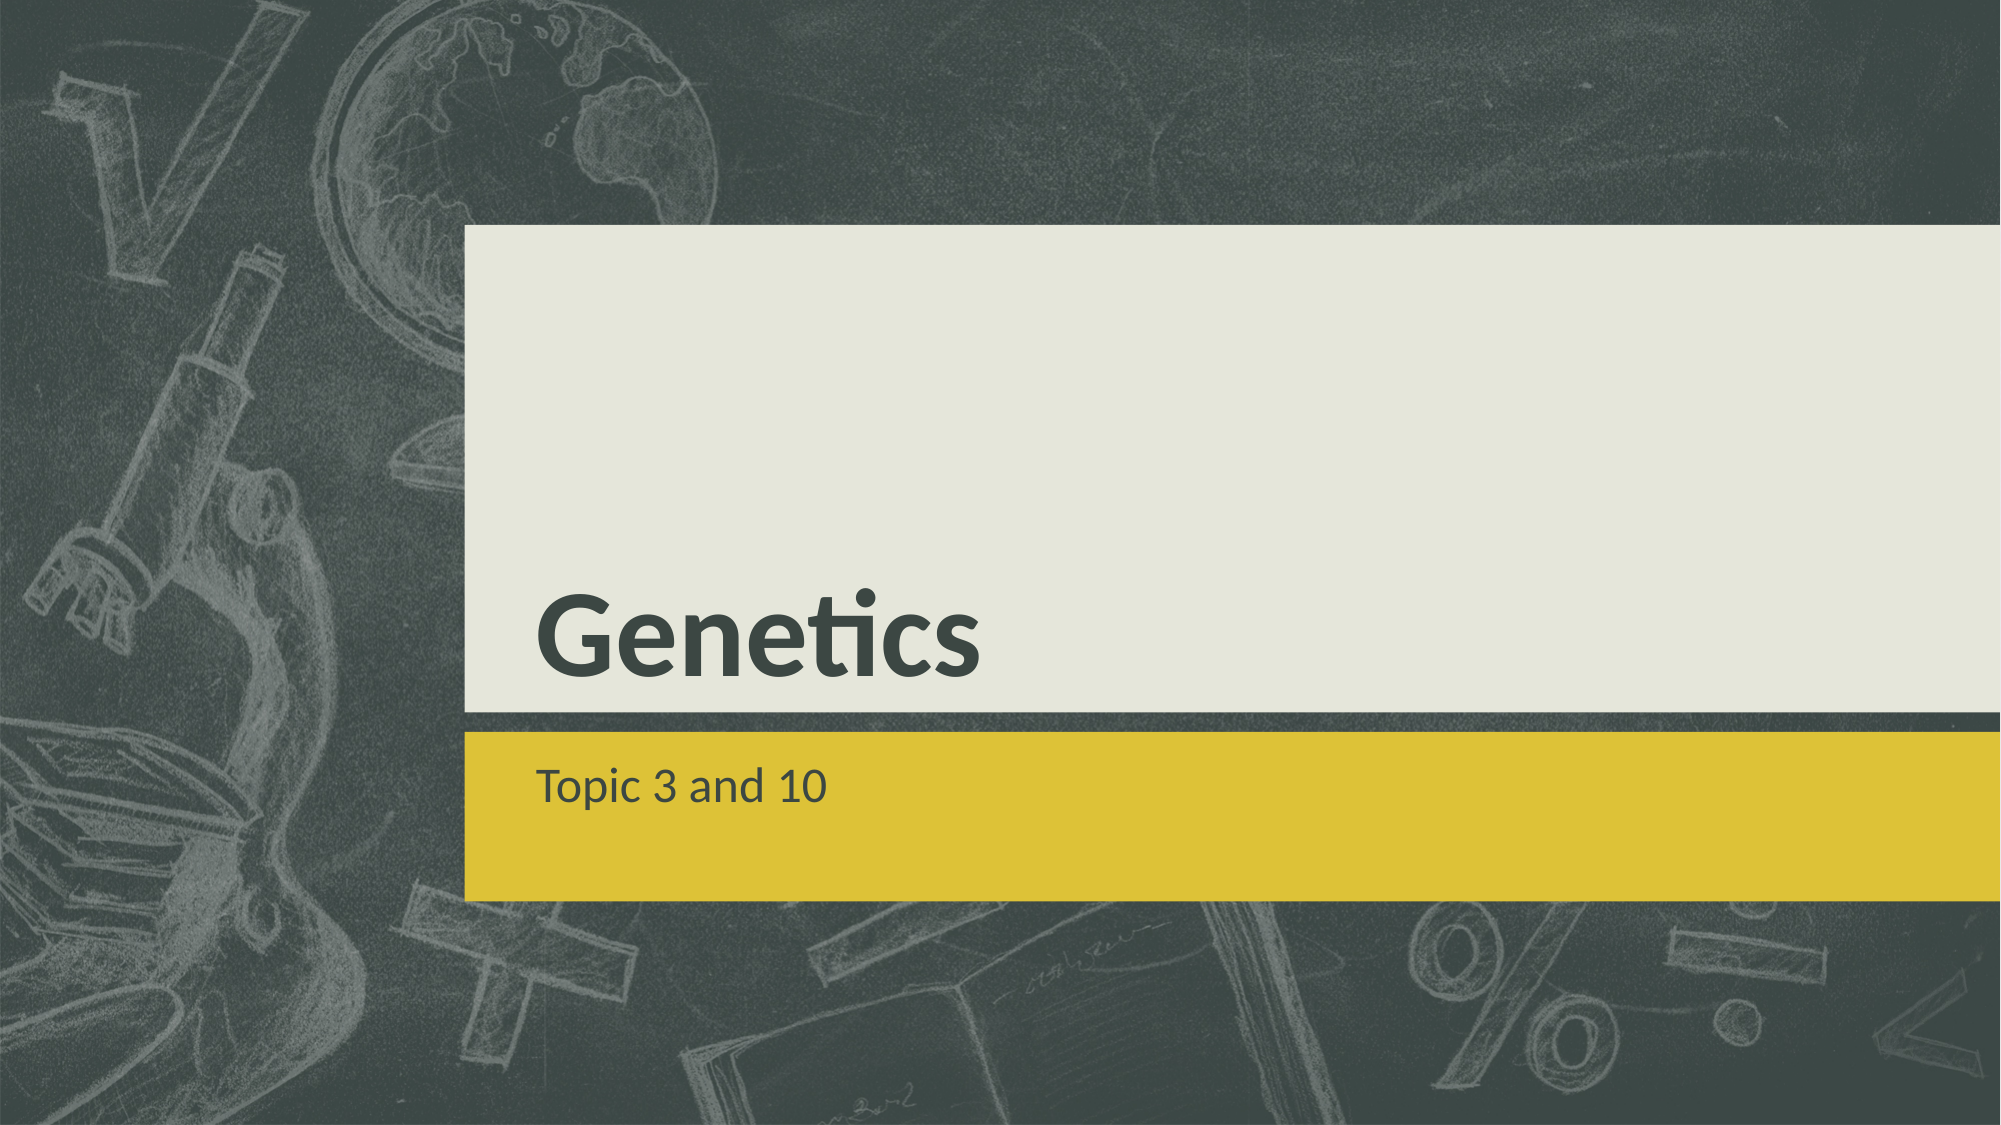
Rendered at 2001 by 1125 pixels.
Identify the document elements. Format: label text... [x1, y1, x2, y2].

subtitle Topic 3 and 10 [520, 744, 1916, 887]
picture [0, 0, 2001, 1125]
title Genetics [520, 318, 1916, 711]
